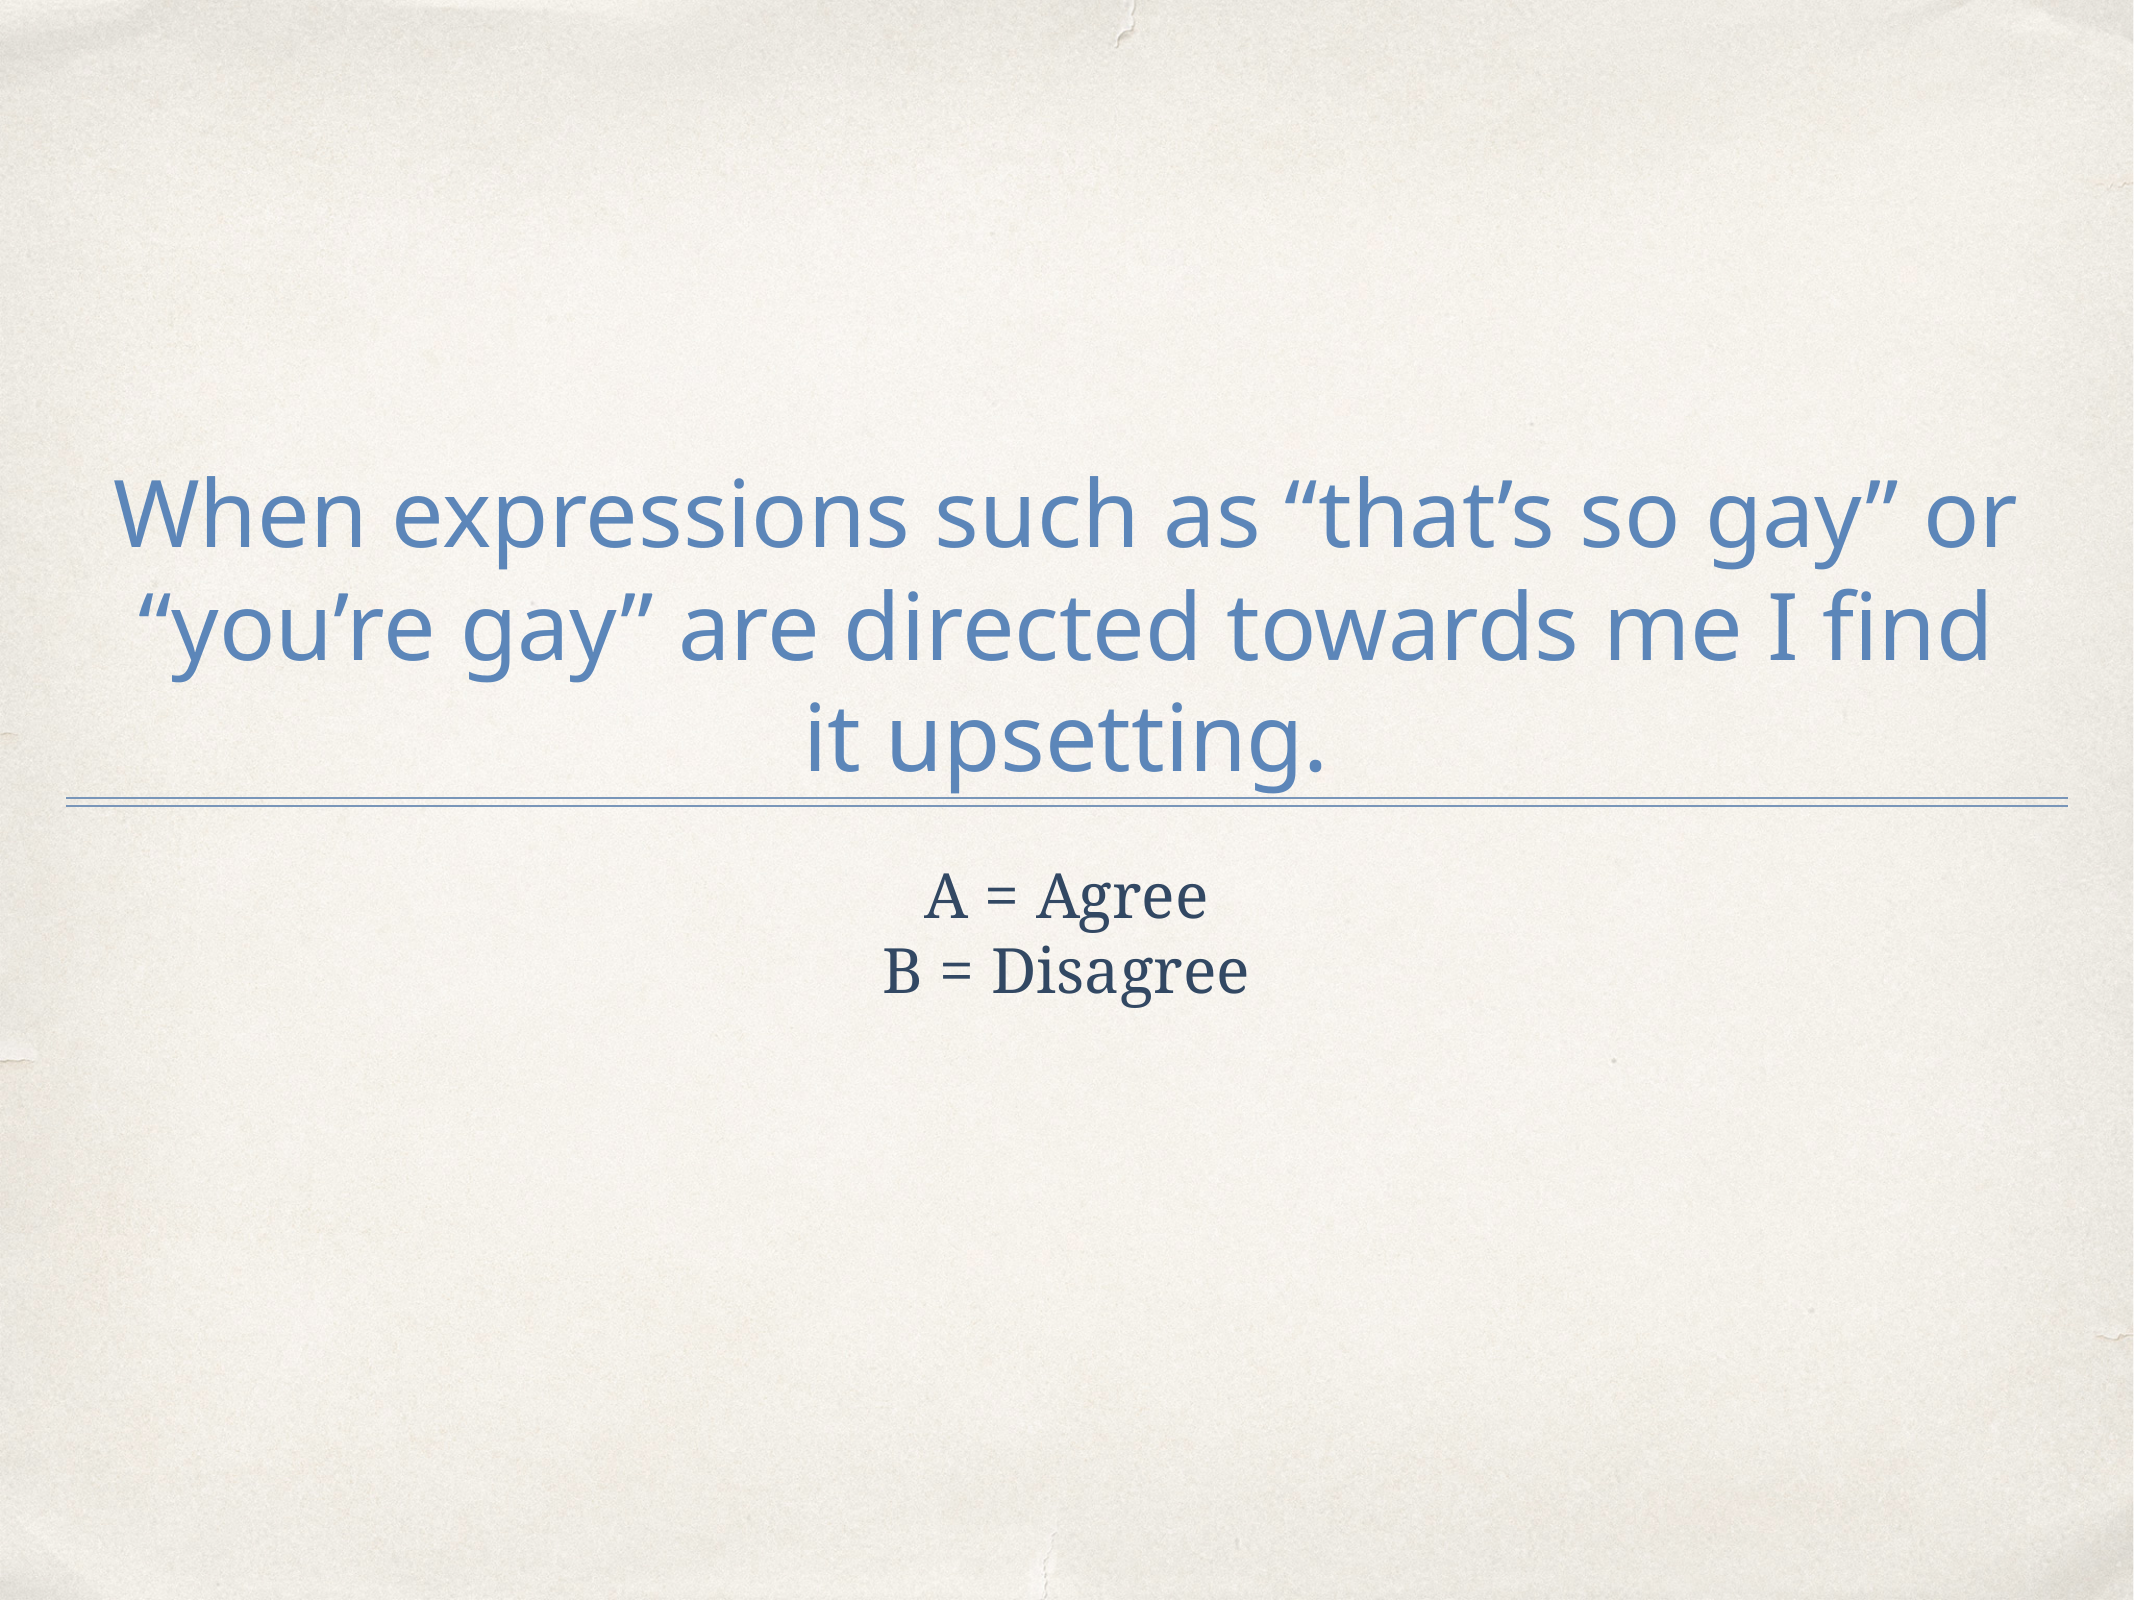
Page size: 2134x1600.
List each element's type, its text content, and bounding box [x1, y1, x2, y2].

text_box A = Agree B = Disagree [874, 847, 1259, 1014]
title When expressions such as “that’s so gay” or “you’re gay” are directed towards me I find it upsetting. [99, 444, 2034, 792]
picture [0, 0, 2134, 1600]
